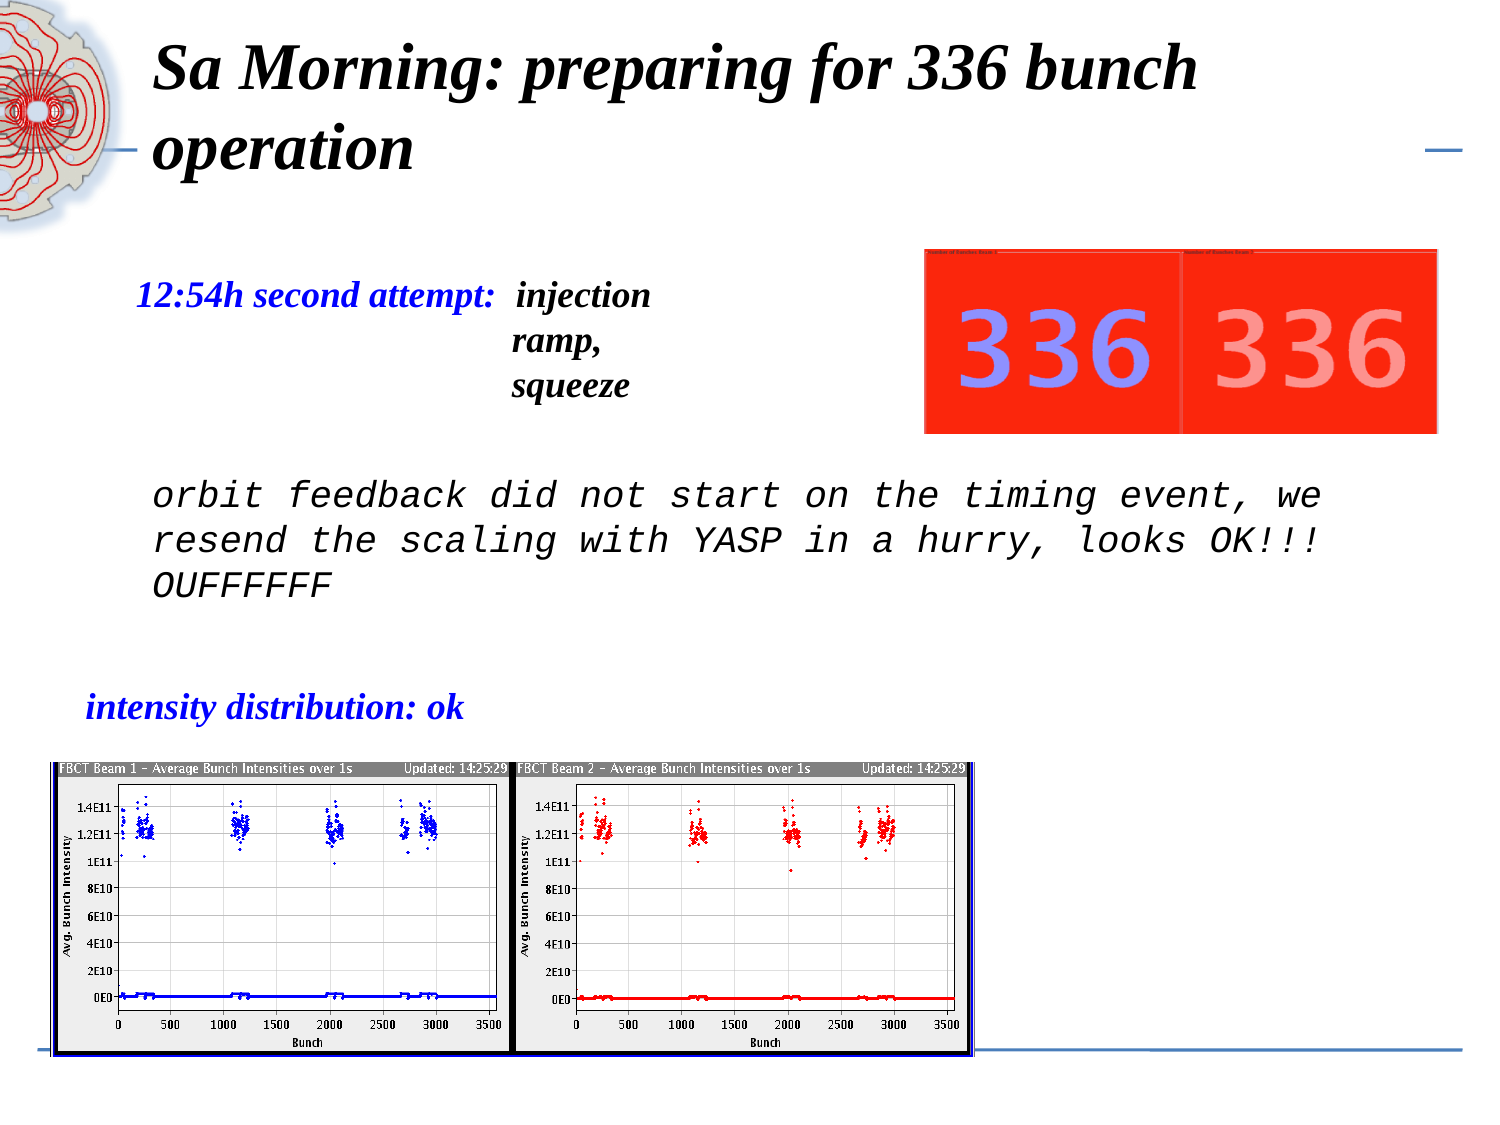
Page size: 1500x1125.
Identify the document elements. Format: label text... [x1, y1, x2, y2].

picture [49, 762, 976, 1057]
text_box Sa Morning: preparing for 336 bunch operation [137, 37, 1425, 168]
picture [924, 249, 1439, 434]
picture [0, 2, 109, 220]
text_box orbit feedback did not start on the timing event, we resend the scaling with YASP in a hurry, looks OK!!! OUFFFFFF [137, 462, 1413, 613]
text_box intensity distribution: ok [70, 674, 481, 735]
text_box 12:54h second attempt: injection ramp, squeeze [121, 262, 667, 413]
